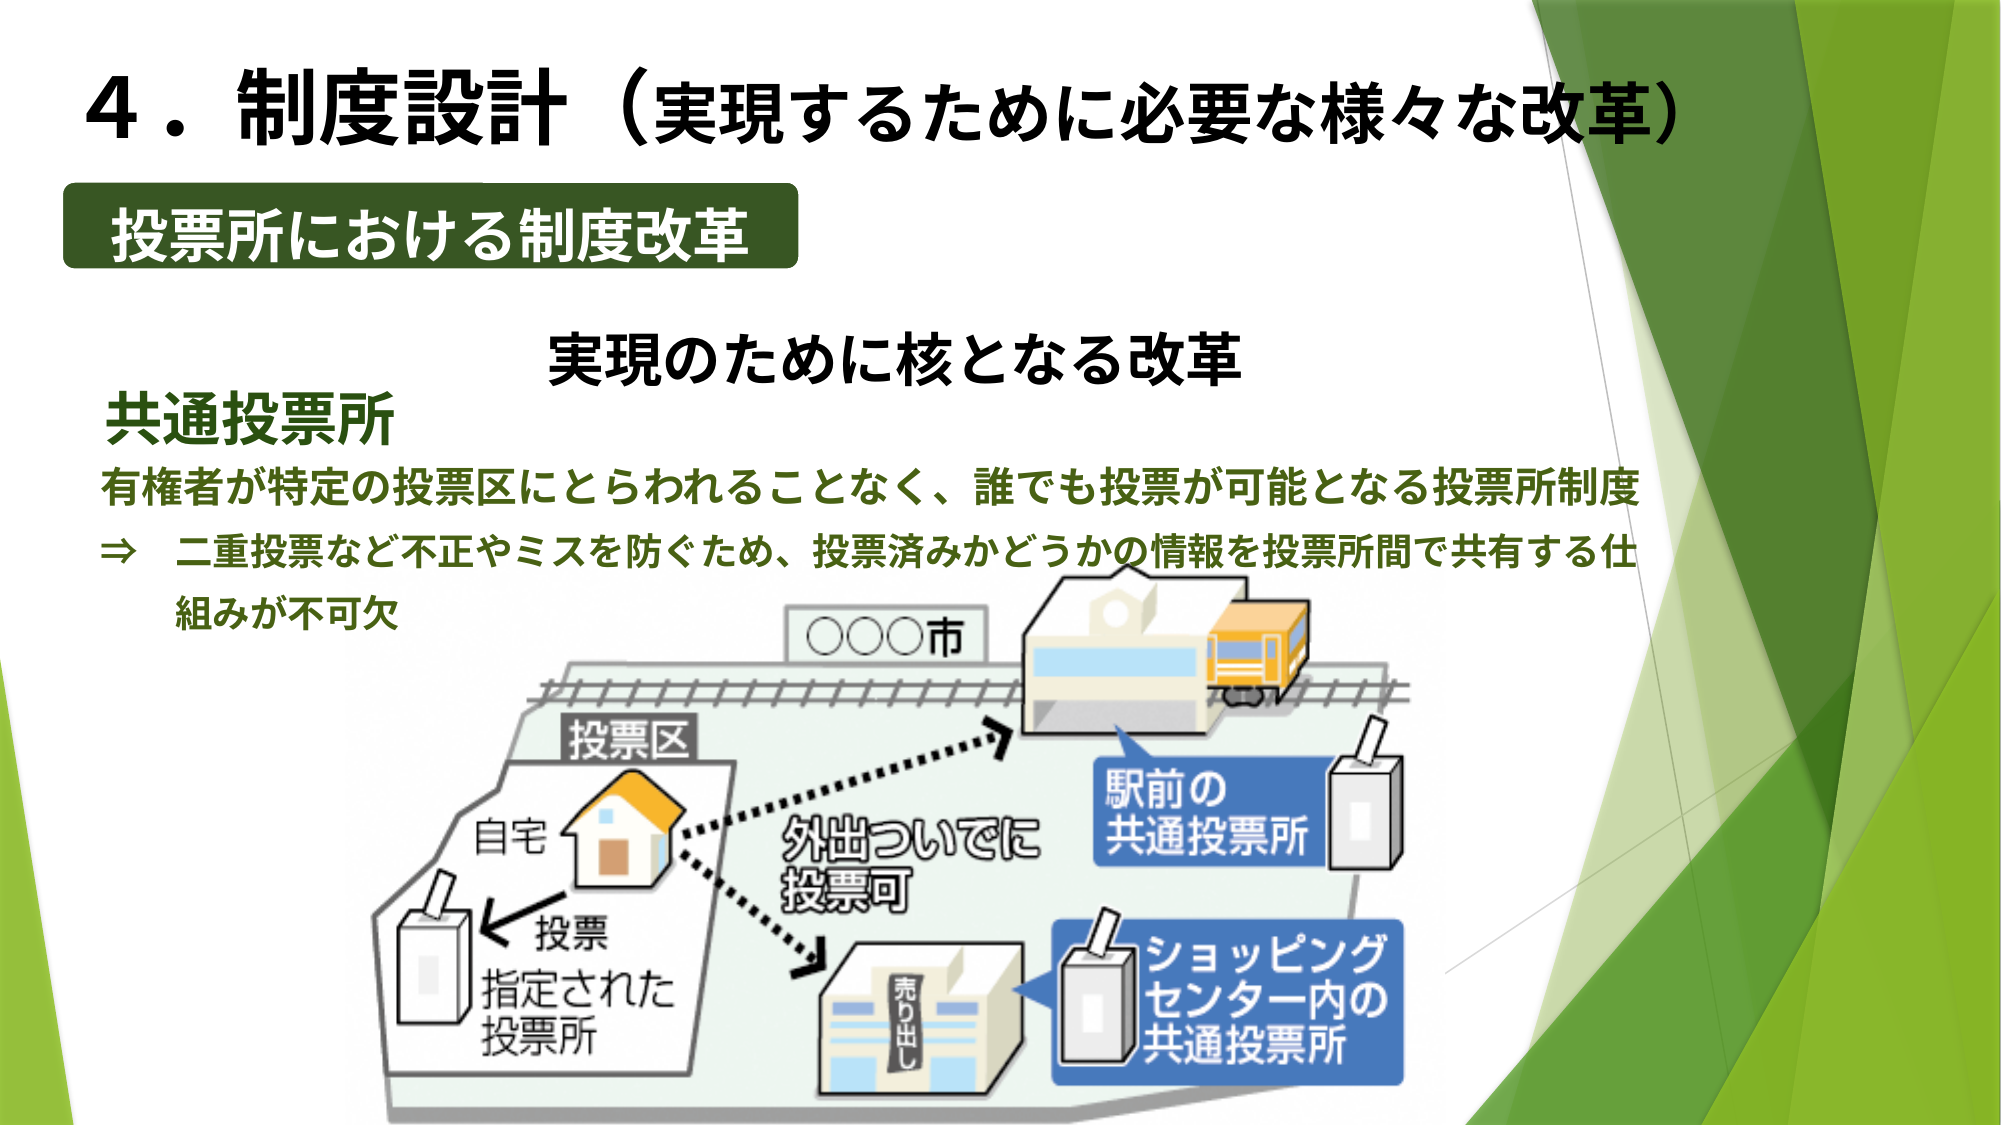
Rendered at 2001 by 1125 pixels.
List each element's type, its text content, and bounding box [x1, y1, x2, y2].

text_box 有権者が特定の投票区にとらわれることなく、誰でも投票が可能となる投票所制度⇒ 二重投票など不正やミスを防ぐため、投票済みかどうかの情報を投票所間で共有する仕 組みが不可欠 [58, 442, 1662, 633]
text_box 共通投票所 [45, 378, 456, 439]
picture [344, 559, 1446, 1125]
text_box 投票所における制度改革 [58, 178, 803, 273]
text_box 実現のために核となる改革 [516, 291, 1274, 409]
text_box ４．制度設計（実現するために必要な様々な改革） [54, 59, 1805, 165]
